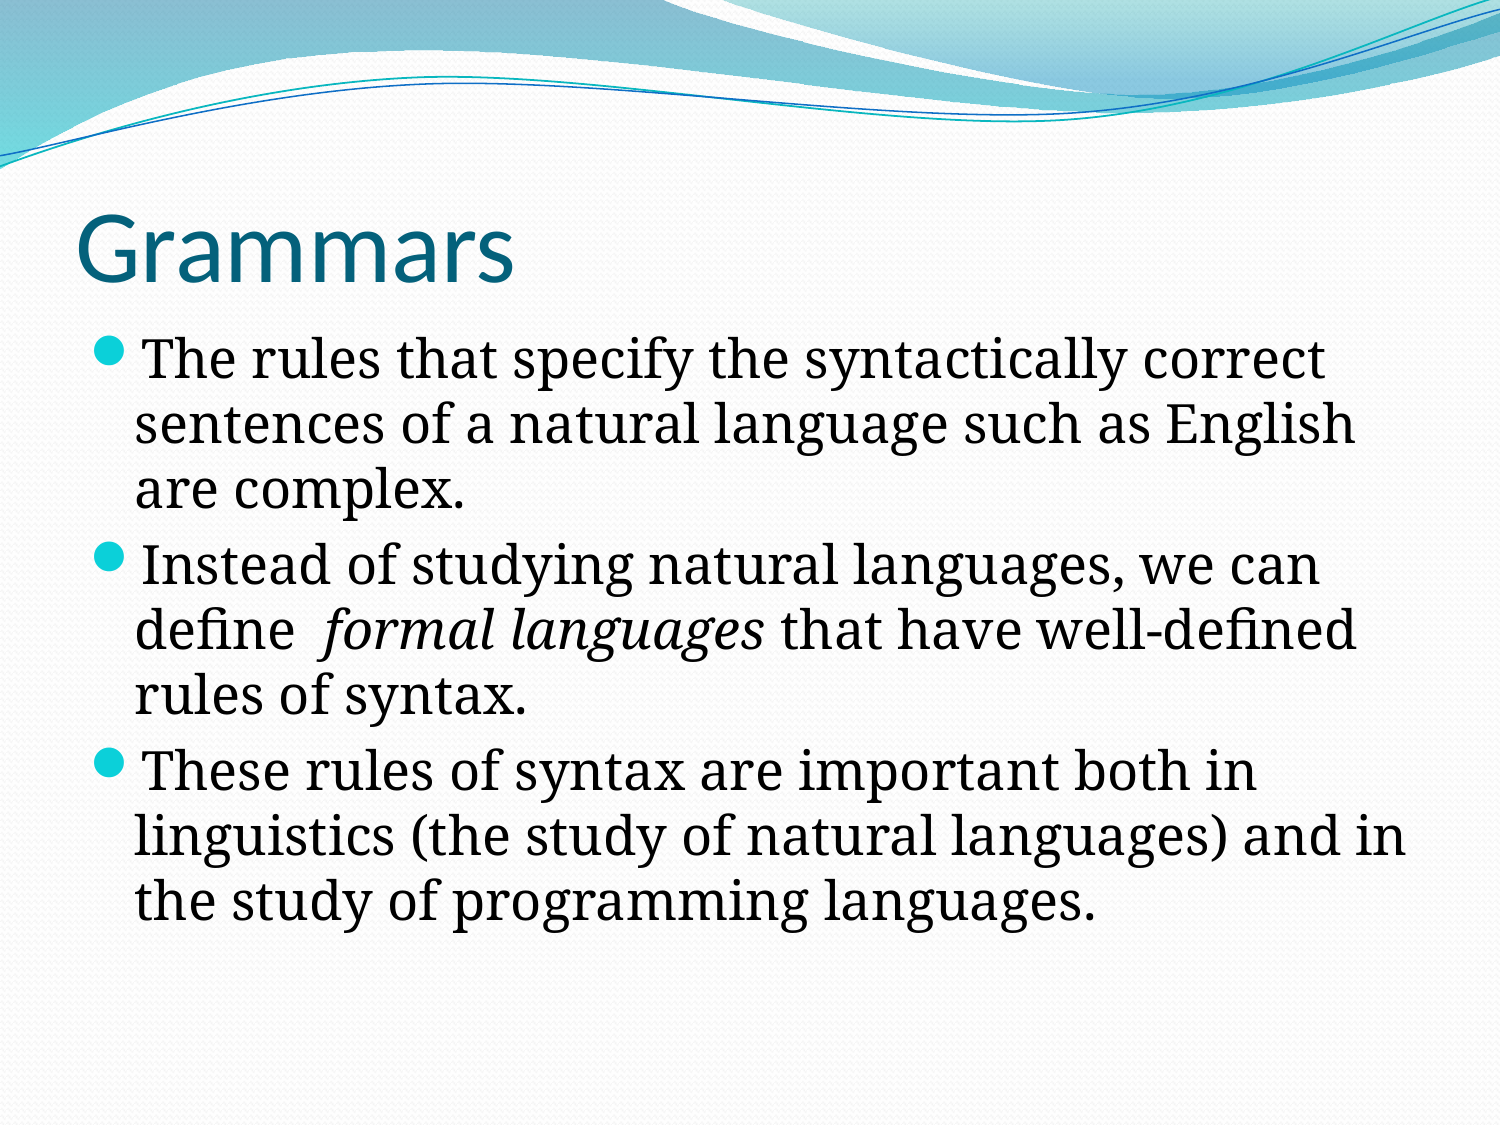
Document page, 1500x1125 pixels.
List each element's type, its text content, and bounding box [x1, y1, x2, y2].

list The rules that specify the syntactically correct sentences of a natural language such as English are complex. Instead of studying natural languages, we can define formal languages that have well-defined rules of syntax. These rules of syntax are important both in linguistics (the study of natural languages) and in the study of programming languages. [75, 317, 1425, 1038]
title Grammars [75, 115, 1425, 303]
